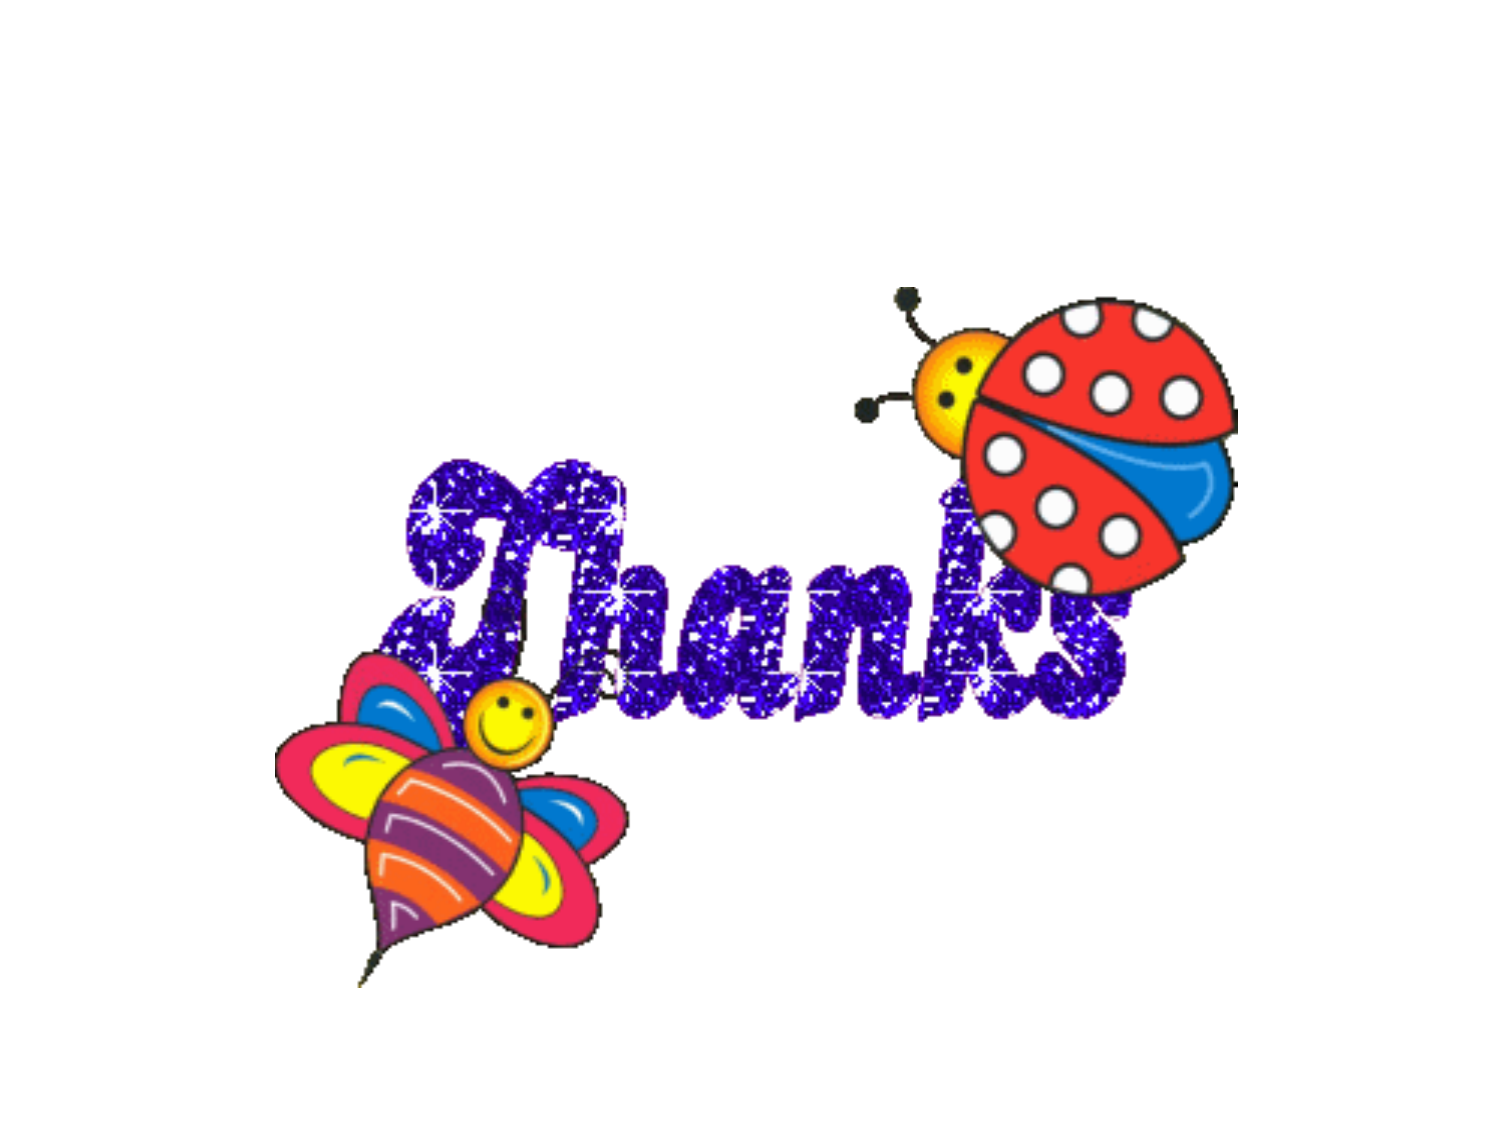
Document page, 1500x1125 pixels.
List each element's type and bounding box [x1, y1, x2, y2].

list [274, 287, 1238, 988]
